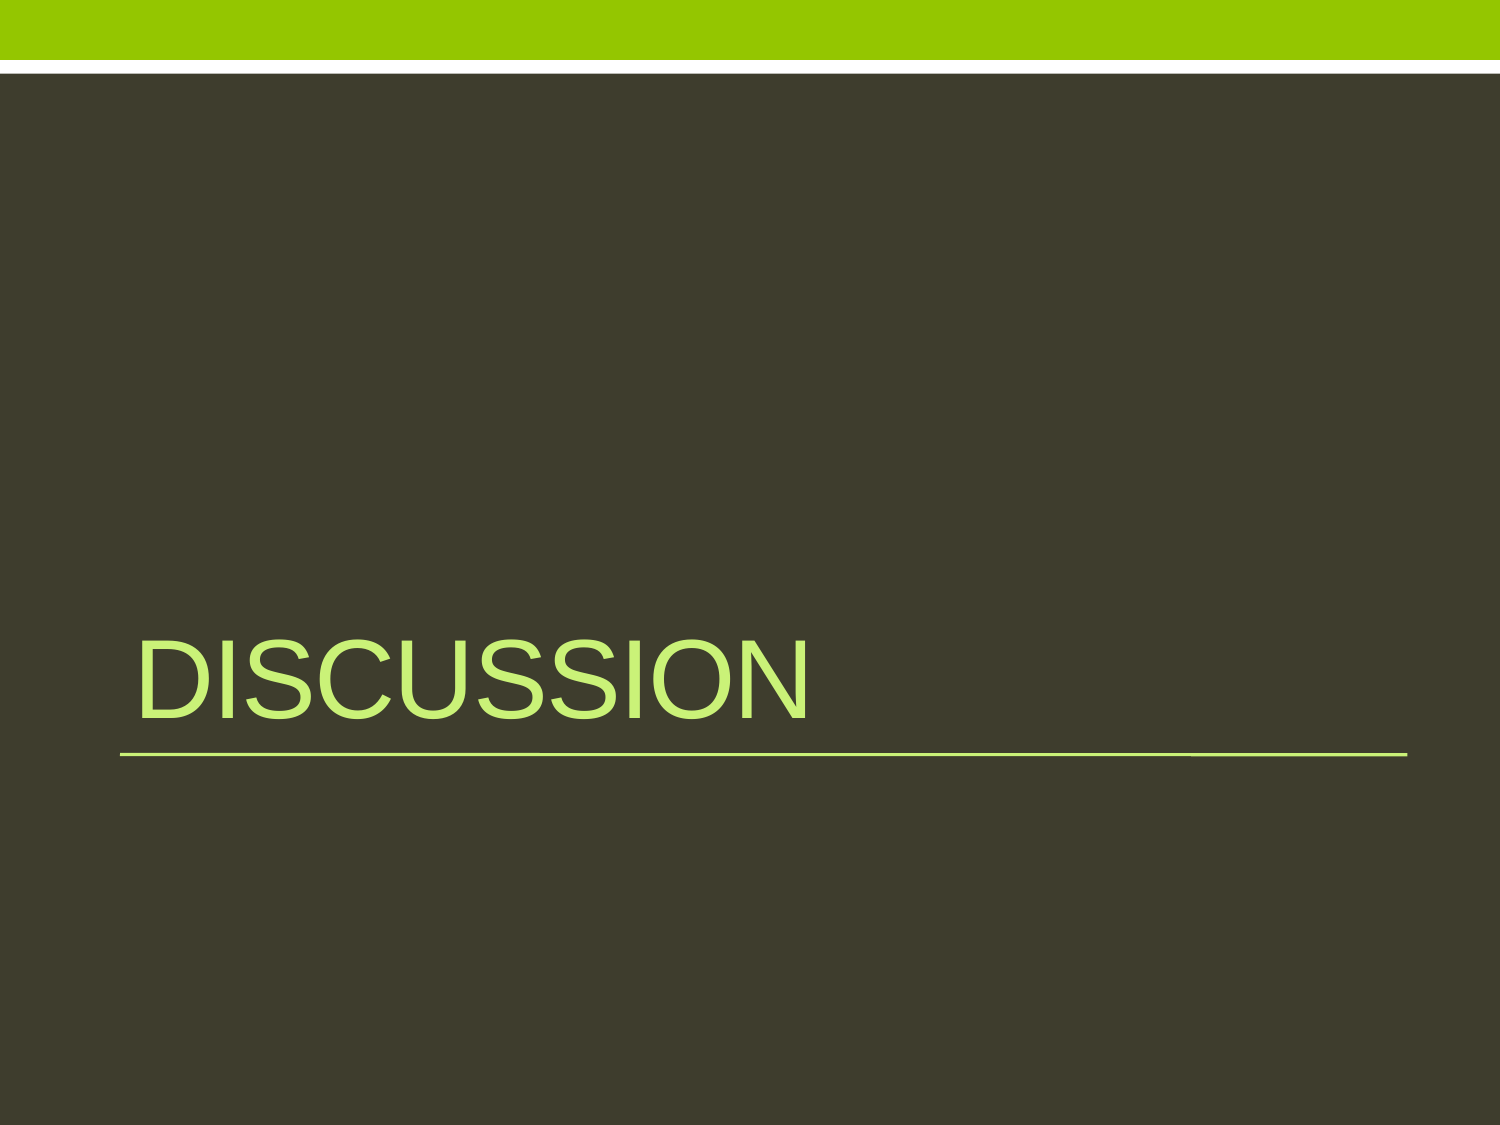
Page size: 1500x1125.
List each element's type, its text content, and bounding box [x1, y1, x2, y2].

title DISCUSSION [118, 387, 1394, 749]
